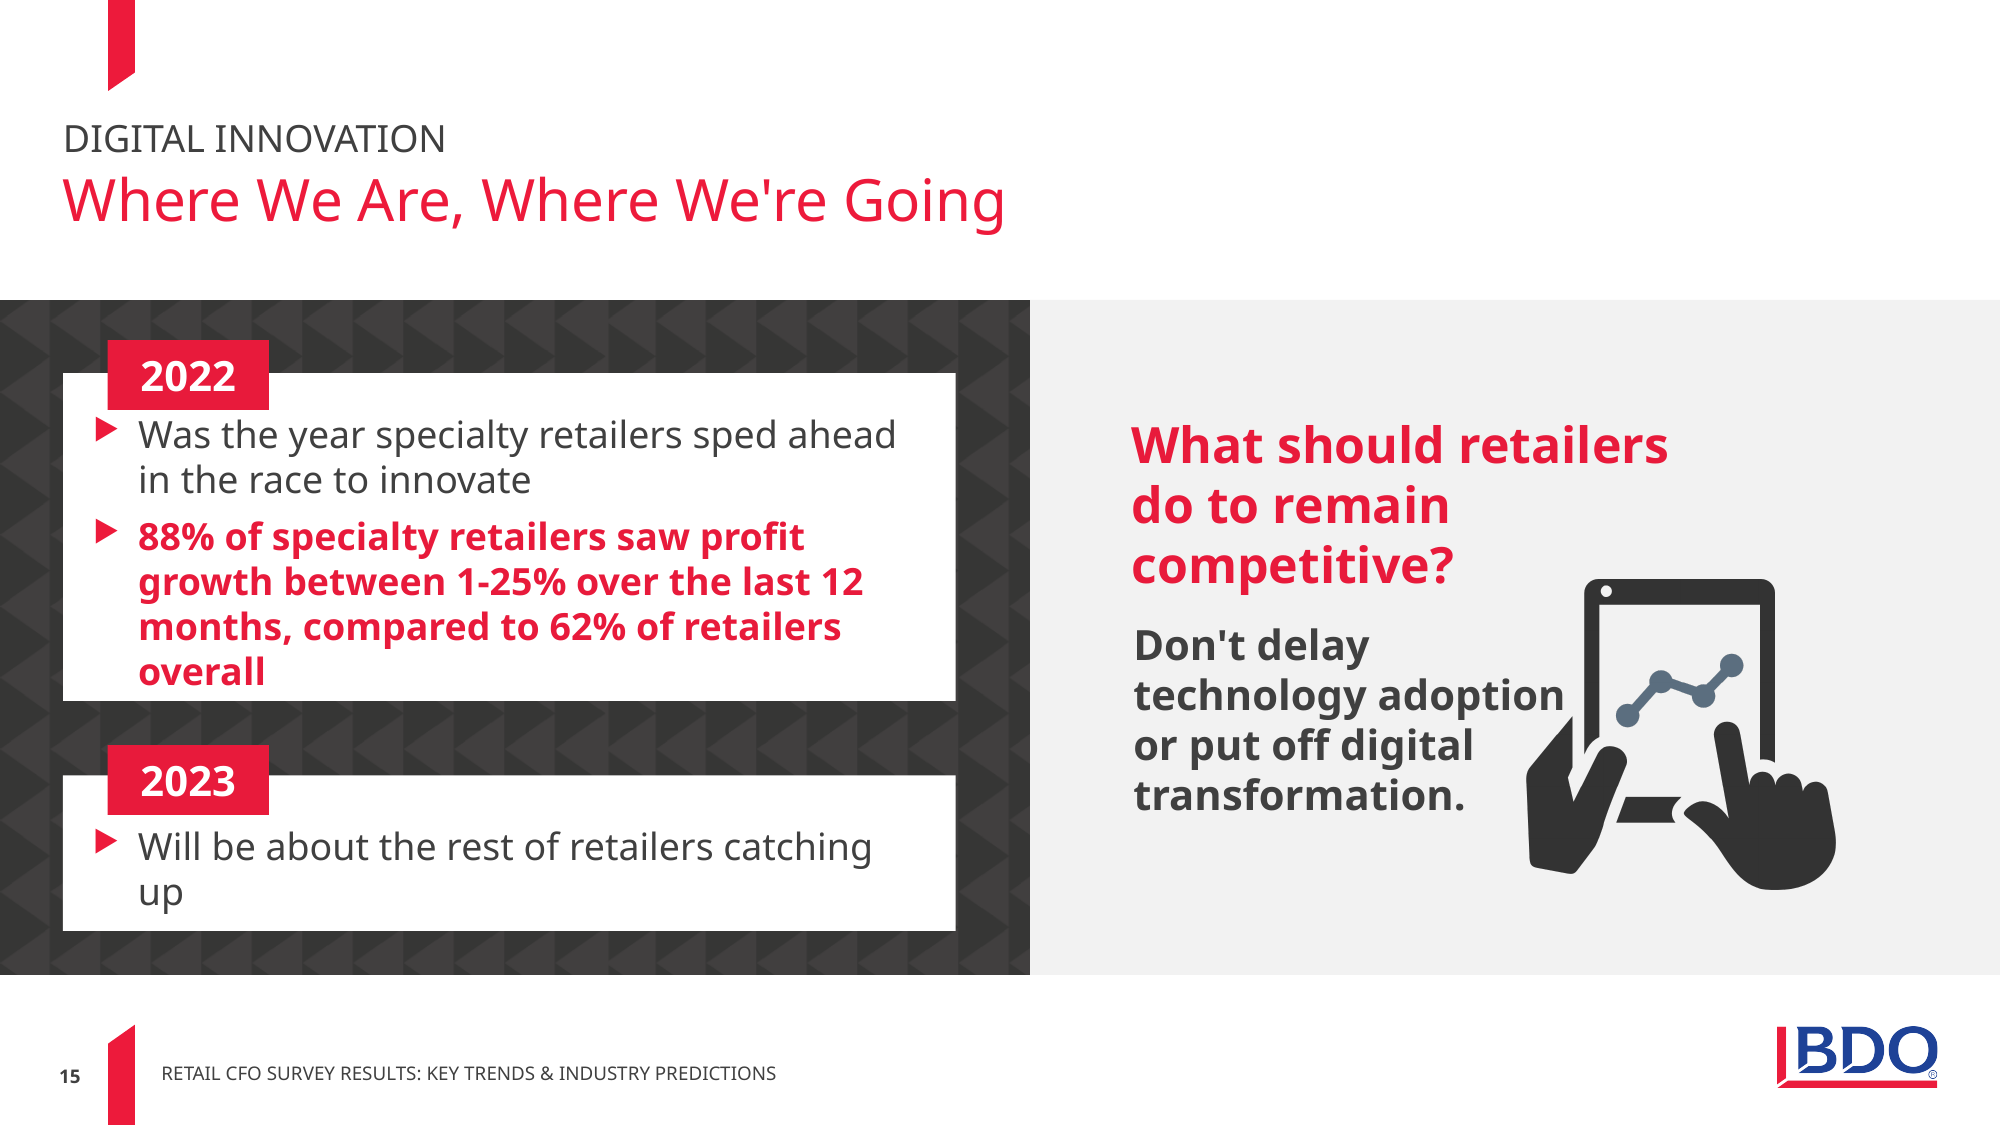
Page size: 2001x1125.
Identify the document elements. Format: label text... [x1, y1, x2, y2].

footer Retail CFO Survey Results: Key Trends & Industry Predictions [161, 1042, 855, 1088]
picture [0, 299, 1031, 976]
picture [1777, 1026, 1938, 1088]
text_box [1131, 413, 1837, 890]
text_box [1031, 299, 2000, 975]
title DIGITAL INNOVATION Where We Are, Where We're Going [62, 112, 1938, 270]
